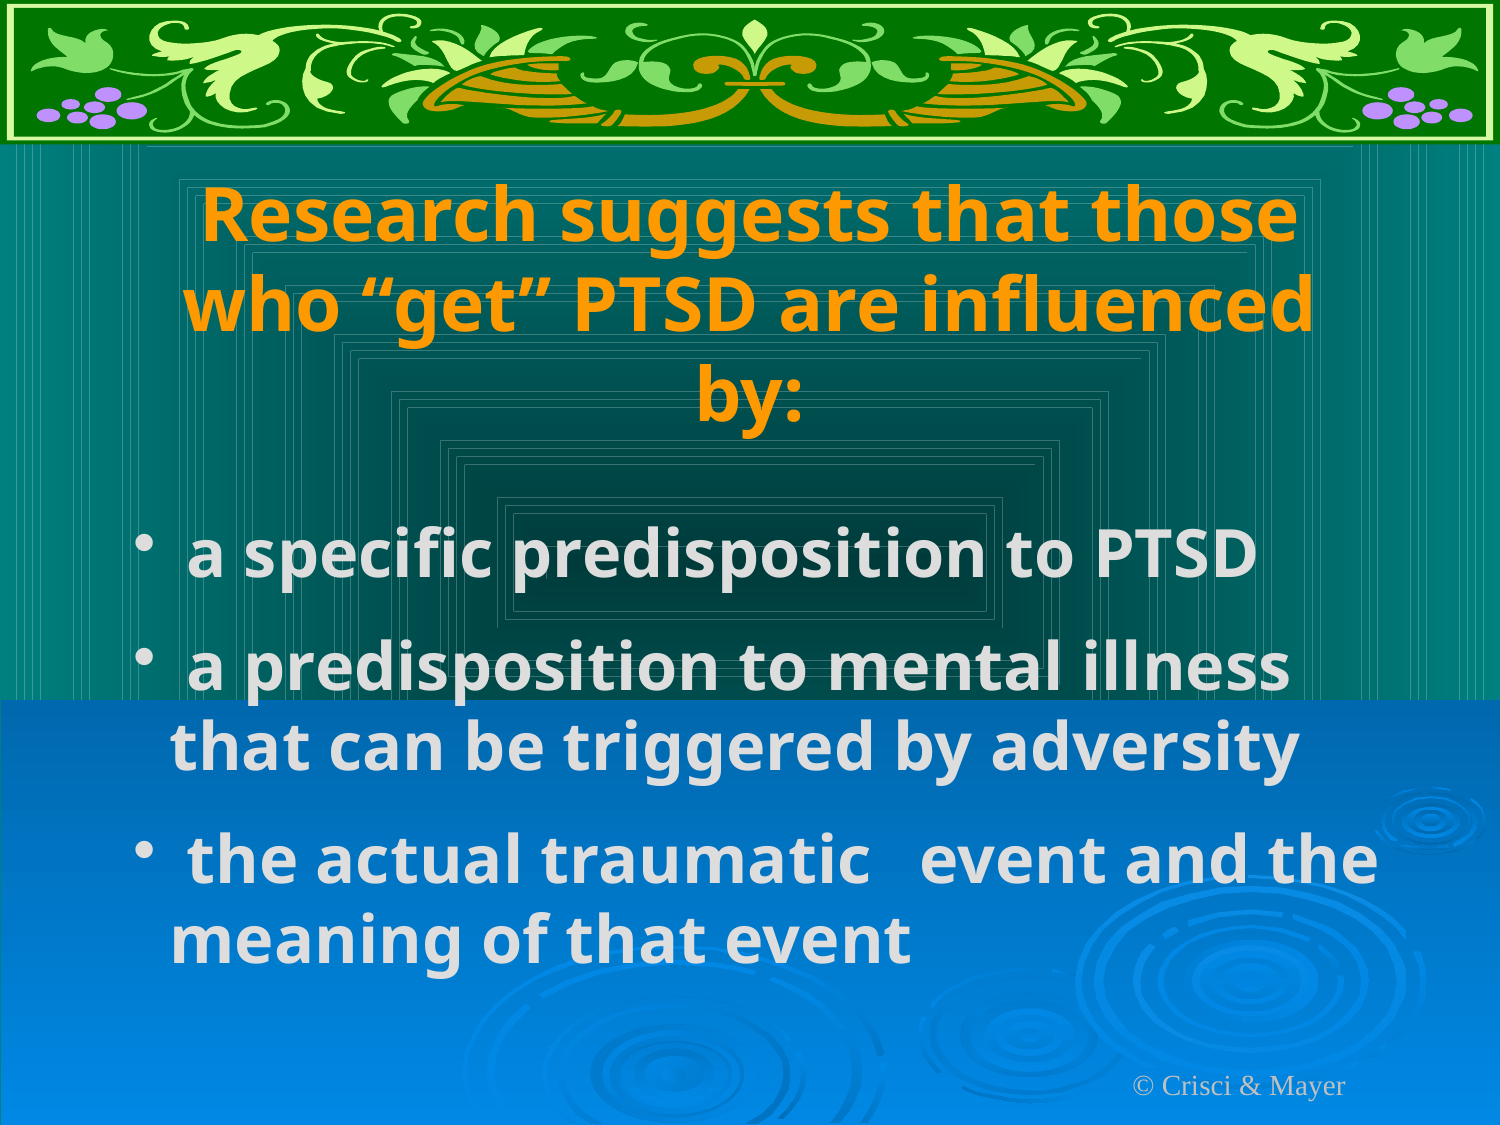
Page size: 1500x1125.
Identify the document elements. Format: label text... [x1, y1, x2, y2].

picture [0, 0, 1500, 145]
text_box a specific predisposition to PTSD a predisposition to mental illness that can be triggered by adversity the actual traumatic event and the meaning of that event [118, 503, 1403, 1098]
text_box © Crisci & Mayer [1117, 1059, 1361, 1109]
text_box Research suggests that those who “get” PTSD are influenced by: [133, 159, 1367, 445]
